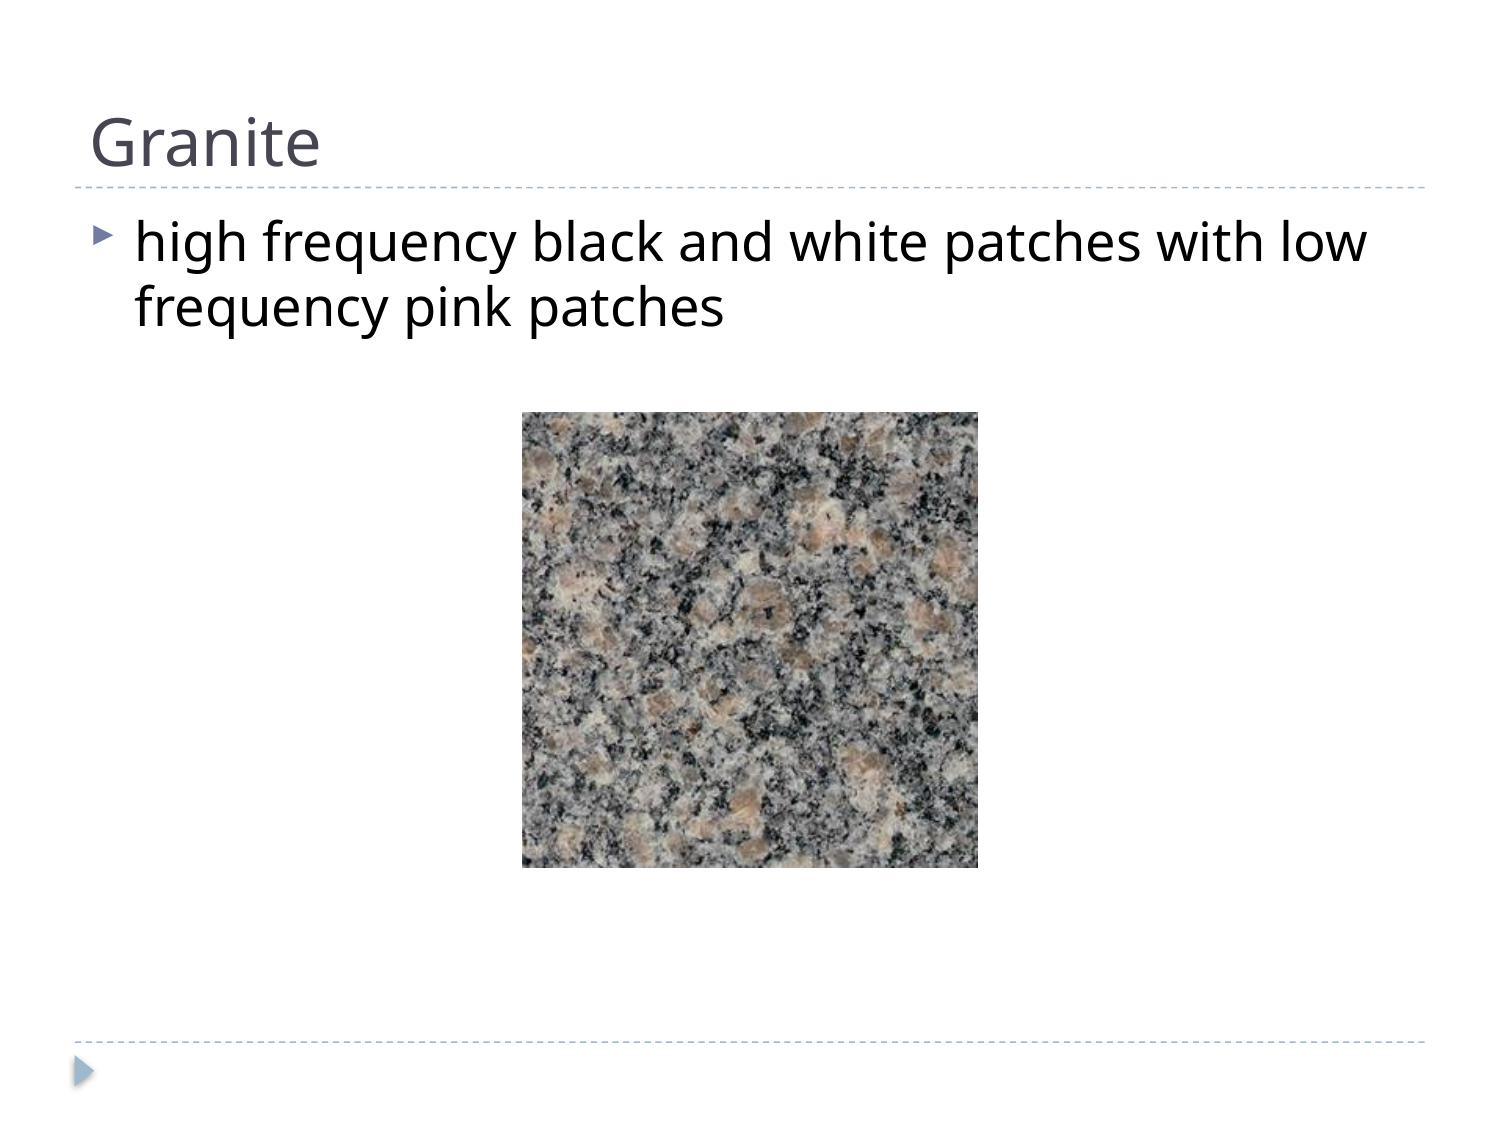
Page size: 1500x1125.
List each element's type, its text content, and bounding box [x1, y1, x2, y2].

picture [522, 412, 978, 868]
list high frequency black and white patches with low frequency pink patches [75, 200, 1425, 1010]
title Granite [75, 24, 1425, 188]
